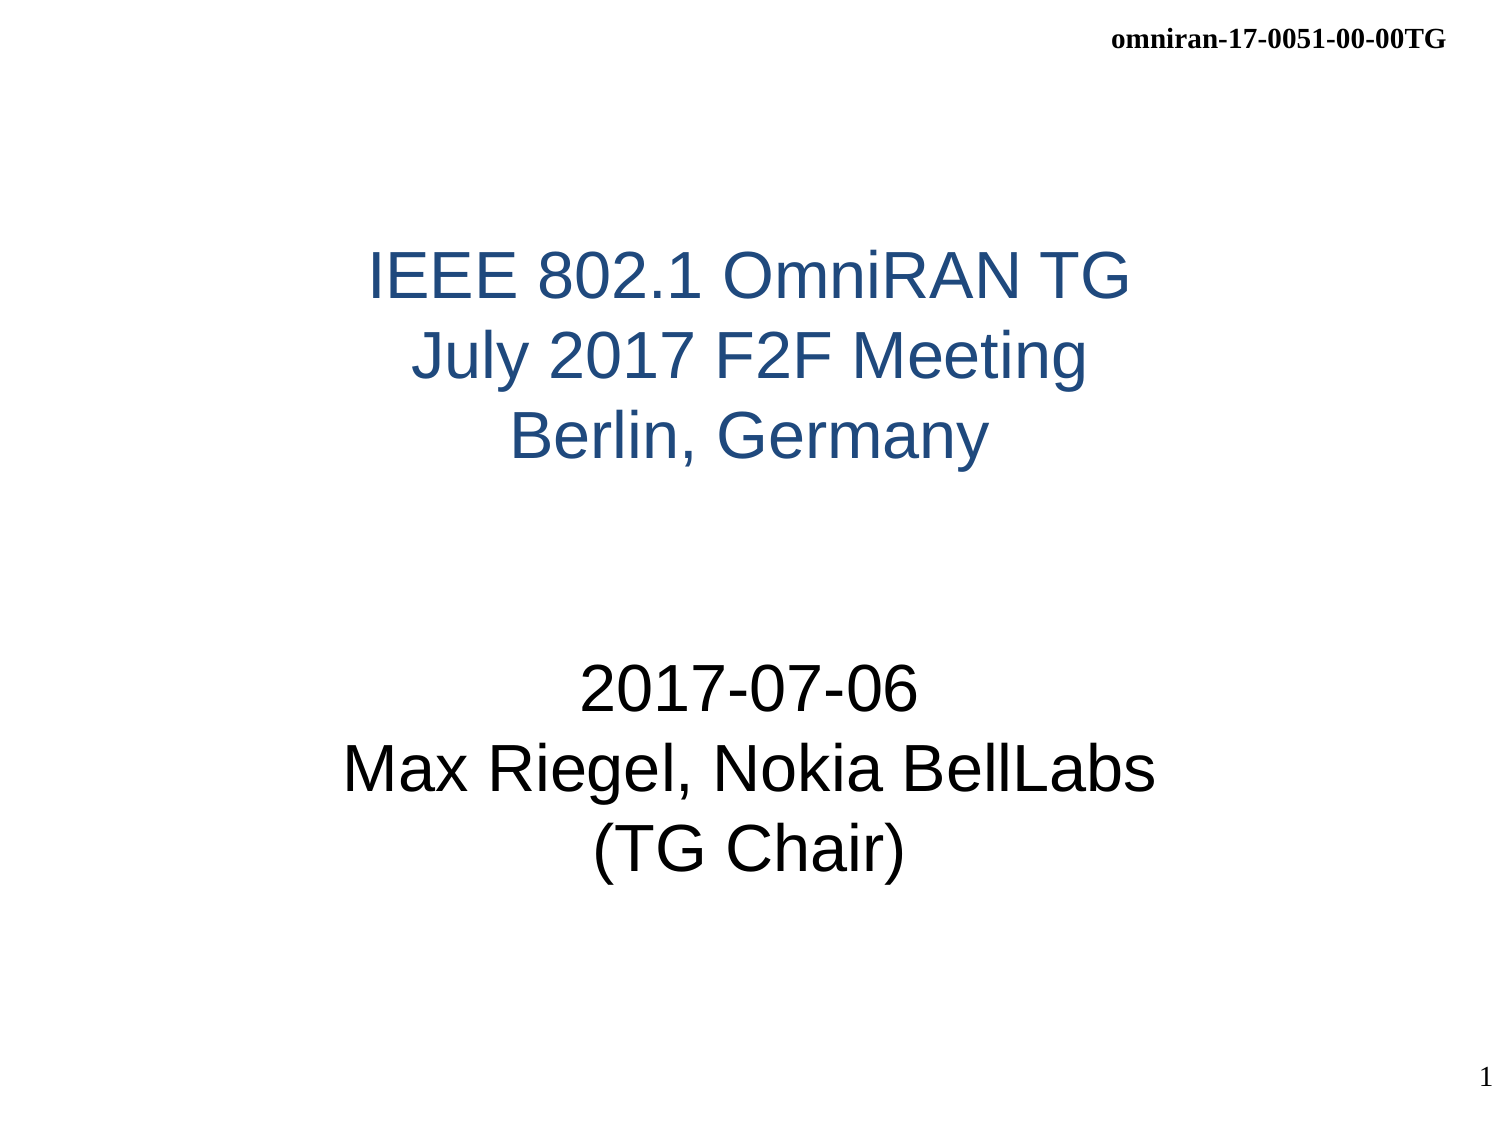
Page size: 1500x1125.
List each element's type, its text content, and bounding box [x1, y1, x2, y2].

title IEEE 802.1 OmniRAN TG July 2017 F2F Meeting Berlin, Germany [112, 224, 1388, 467]
subtitle 2017-07-06 Max Riegel, Nokia BellLabs (TG Chair) [225, 637, 1275, 925]
